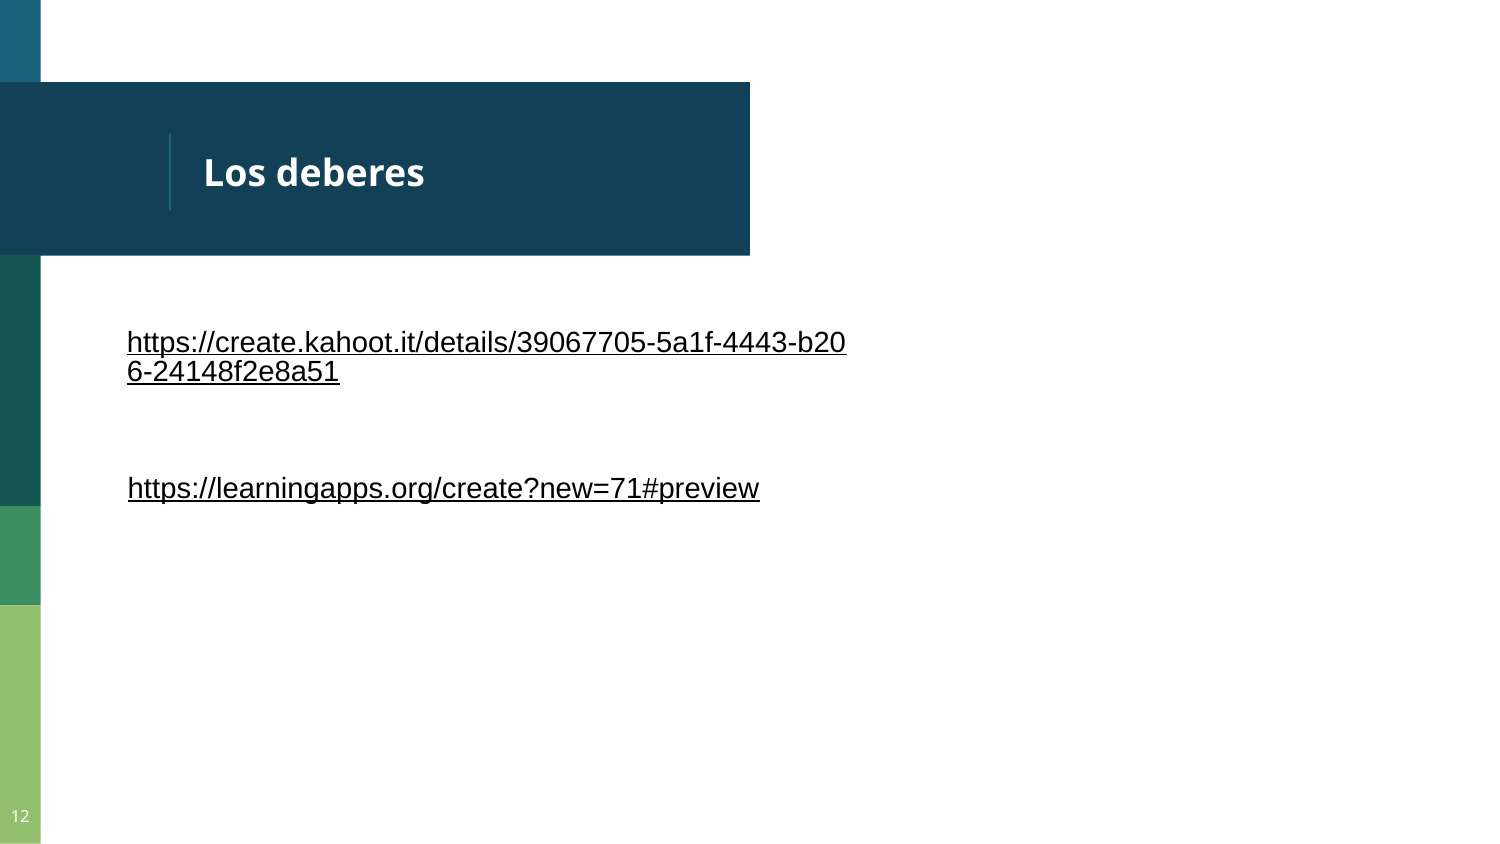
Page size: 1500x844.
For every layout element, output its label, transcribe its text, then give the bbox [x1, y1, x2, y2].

title Los deberes [188, 86, 715, 256]
text_box https://create.kahoot.it/details/39067705-5a1f-4443-b206-24148f2e8a51 [112, 315, 863, 401]
slide_number 12 [0, 790, 50, 844]
text_box https://learningapps.org/create?new=71#preview [112, 461, 784, 512]
